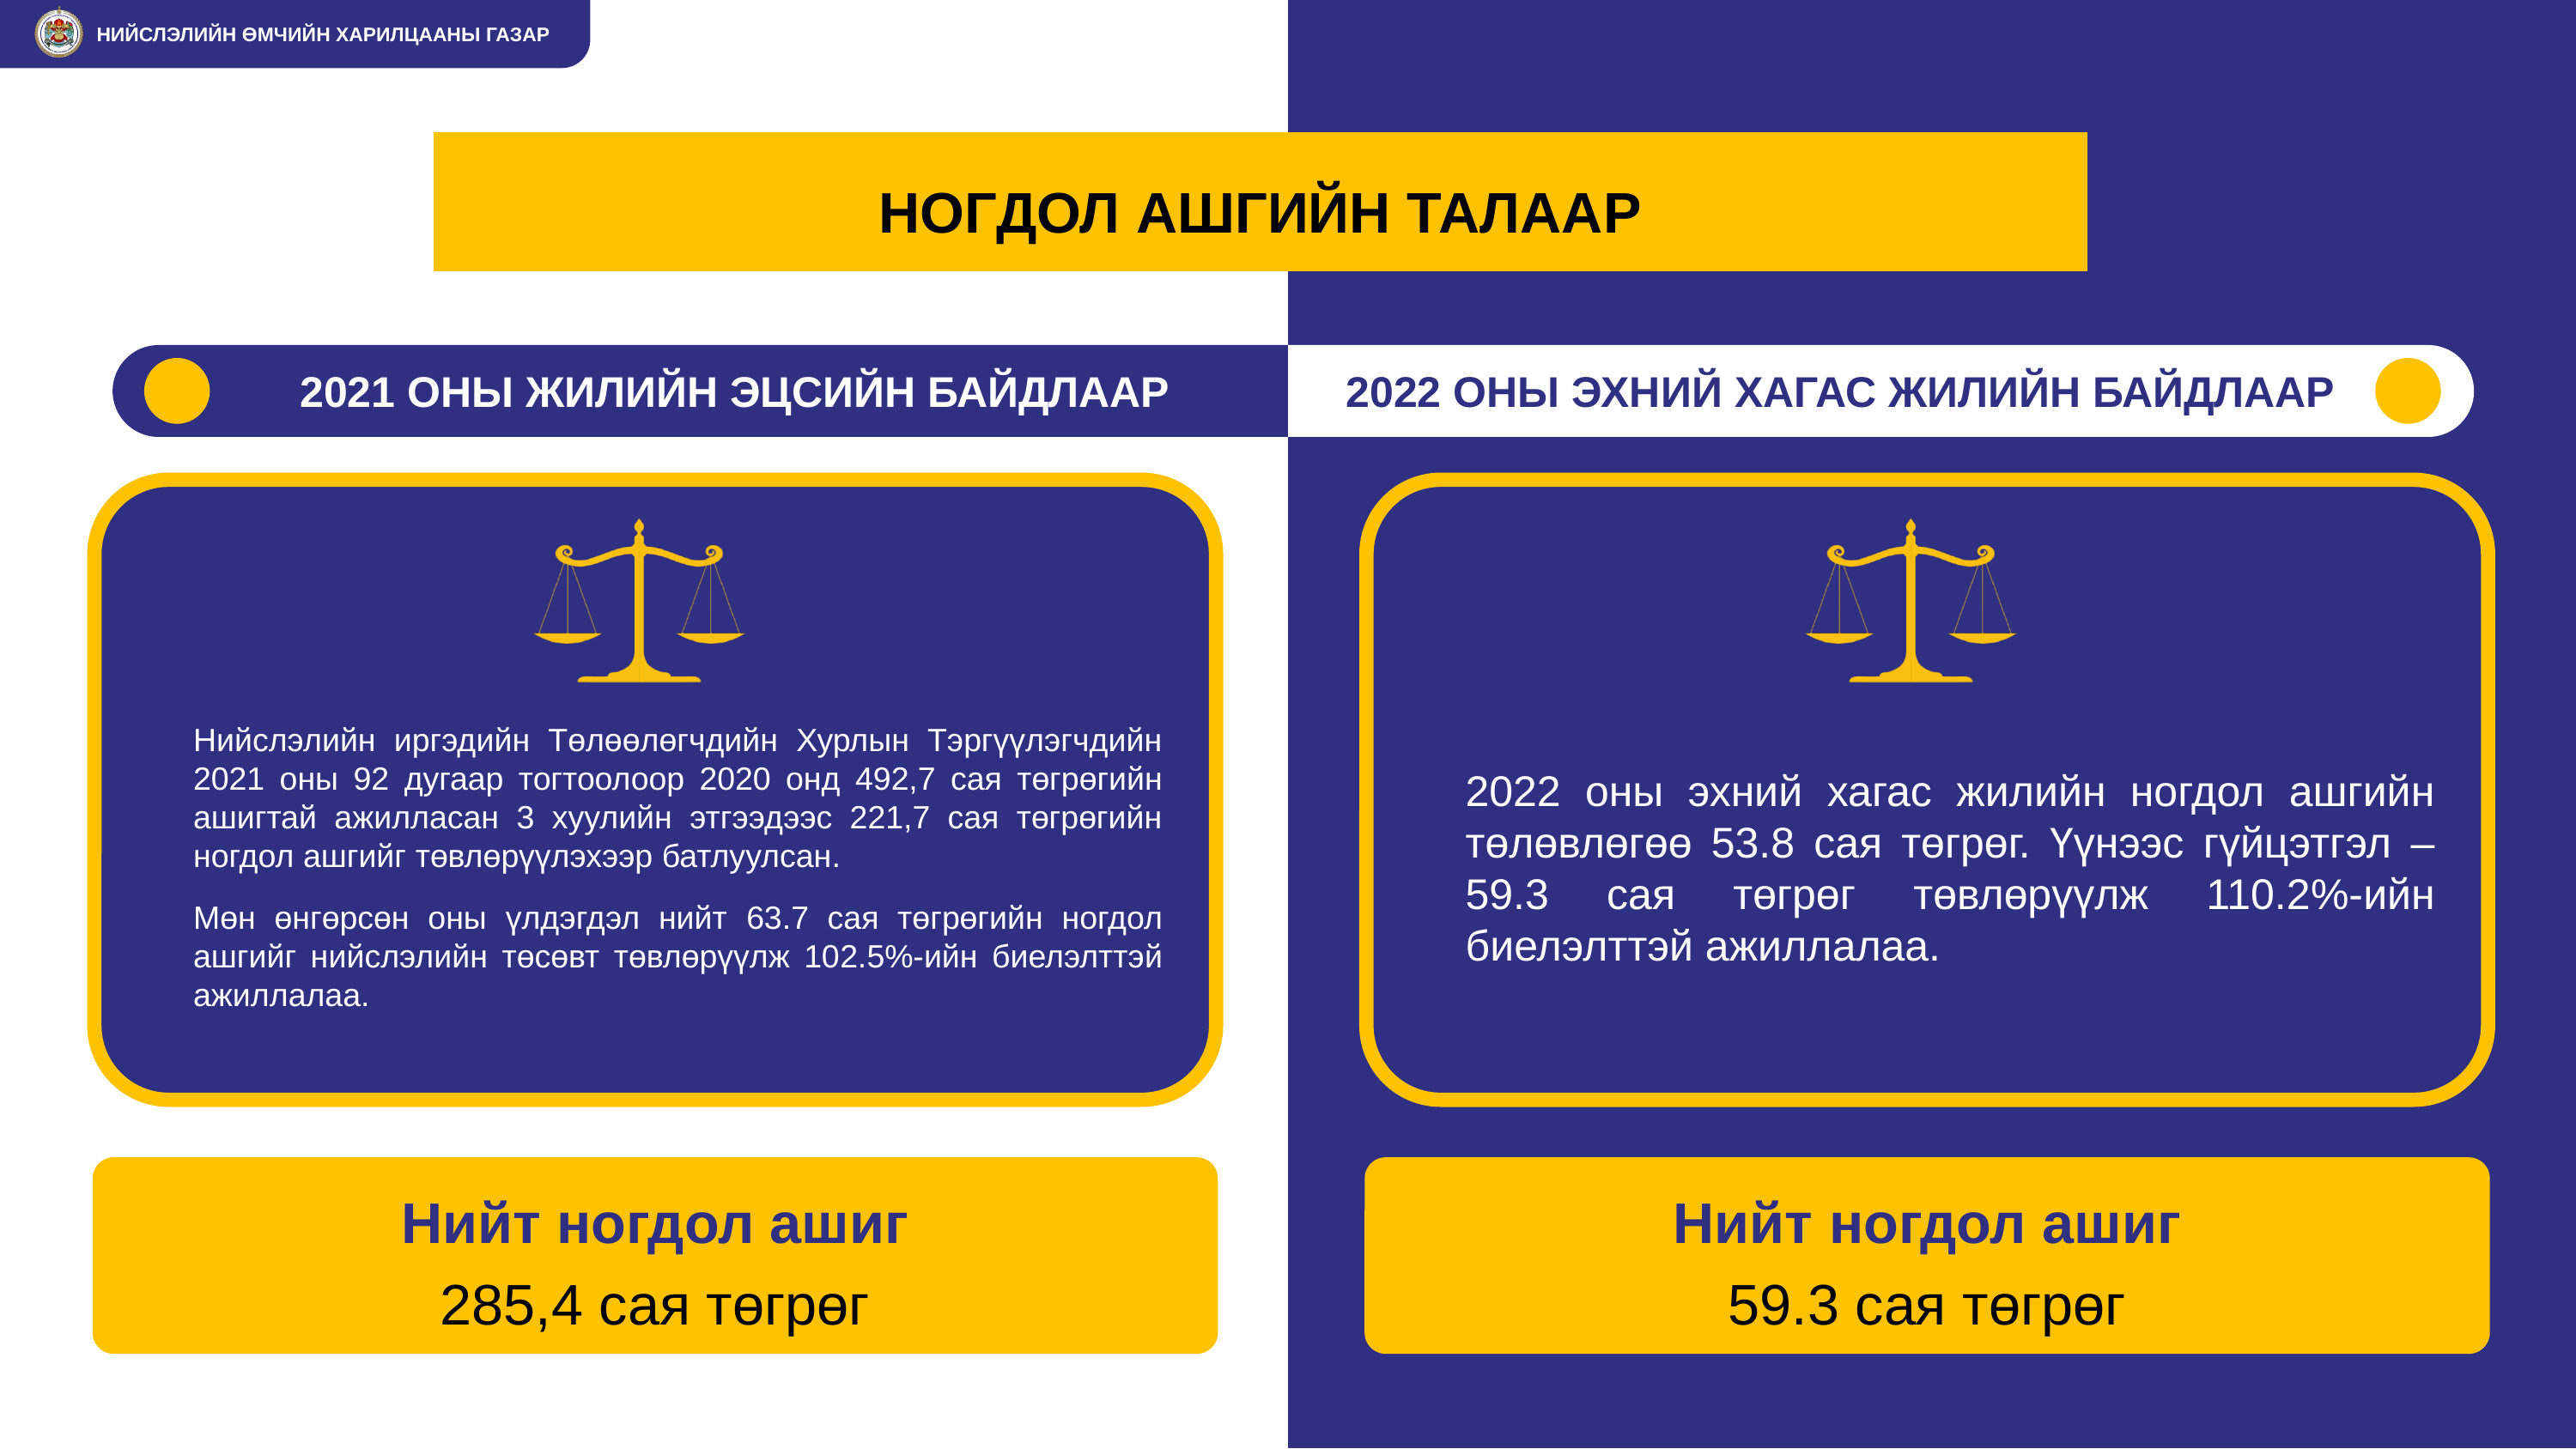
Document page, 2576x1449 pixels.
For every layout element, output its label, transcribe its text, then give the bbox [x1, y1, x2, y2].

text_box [94, 1159, 1217, 1353]
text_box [143, 357, 210, 424]
text_box Нийслэлийн иргэдийн Төлөөлөгчдийн Хурлын Тэргүүлэгчдийн 2021 оны 92 дугаар тогтоолоор 2020 онд 492,7 сая төгрөгийн ашигтай ажилласан 3 хуулийн этгээдээс 221,7 сая төгрөгийн ногдол ашгийг төвлөрүүлэхээр батлуулсан. [170, 707, 1187, 886]
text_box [407, 106, 2114, 297]
picture [527, 513, 750, 694]
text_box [1366, 1159, 2488, 1353]
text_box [1287, 0, 2576, 1449]
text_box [2374, 357, 2442, 424]
picture [1800, 513, 2022, 694]
text_box Мөн өнгөрсөн оны үлдэгдэл нийт 63.7 сая төгрөгийн ногдол ашгийг нийслэлийн төсөвт төвлөрүүлж 102.5%-ийн биелэлттэй ажиллалаа. [170, 886, 1187, 1024]
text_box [0, 0, 591, 69]
text_box [111, 343, 1283, 440]
text_box [92, 477, 1218, 1102]
text_box 2021 ОНЫ ЖИЛИЙН ЭЦСИЙН БАЙДЛААР [253, 365, 1217, 417]
